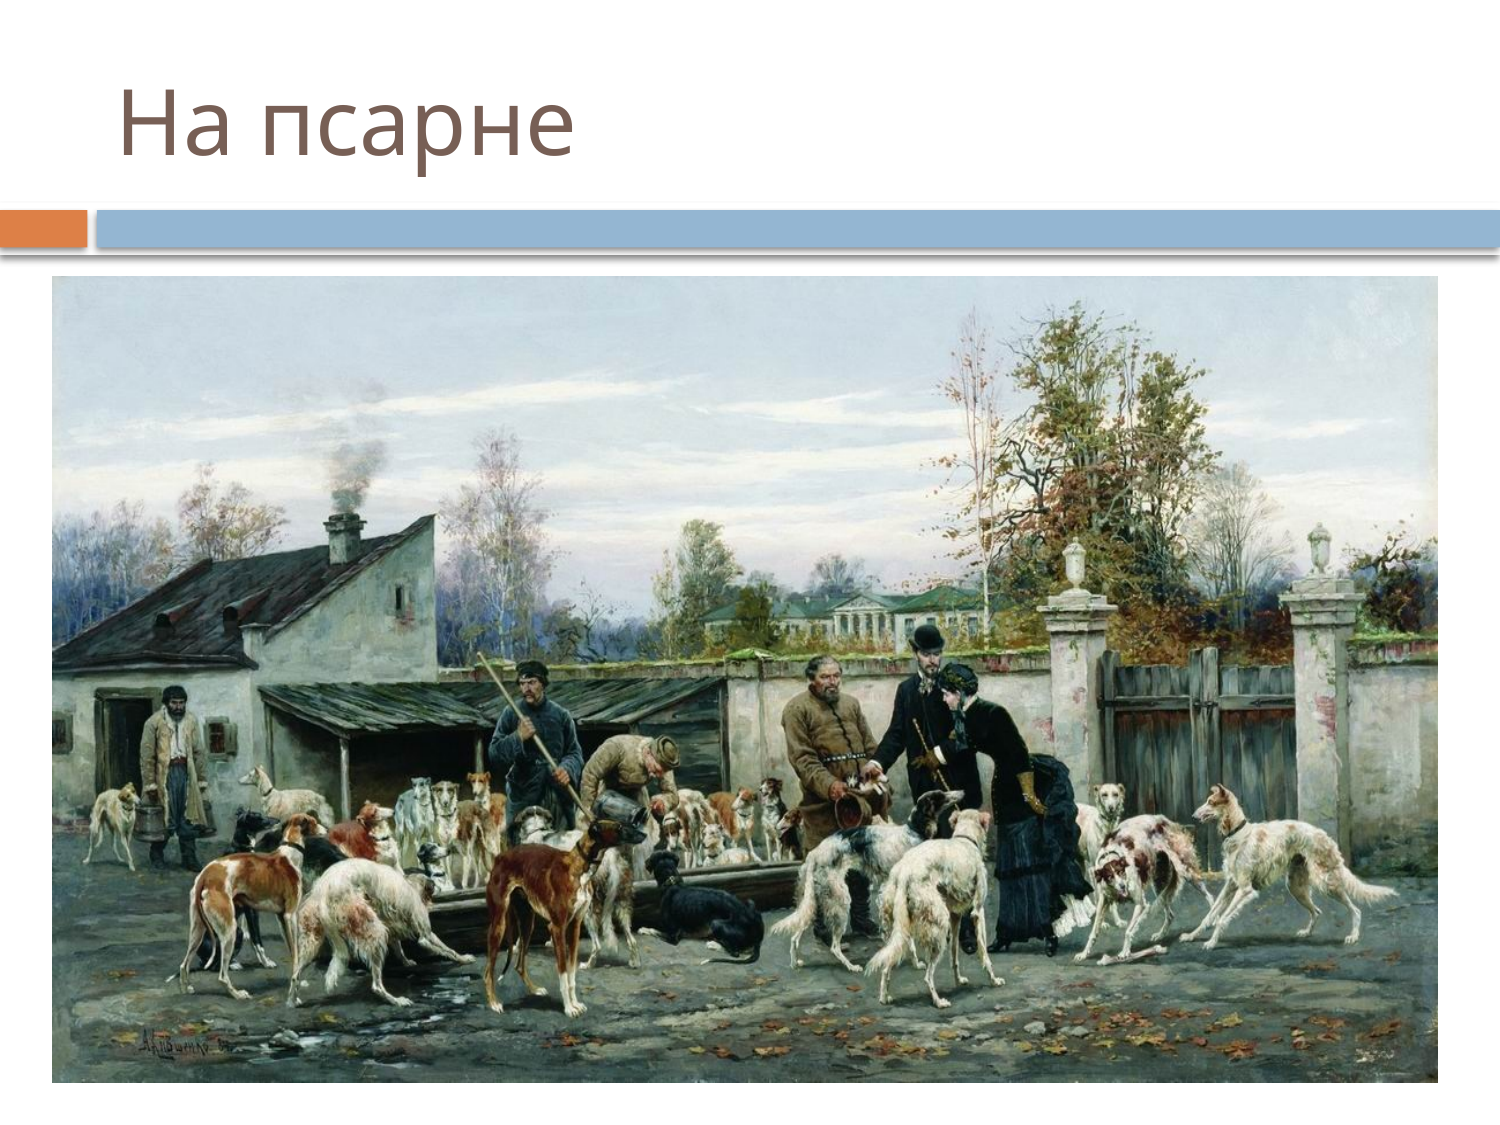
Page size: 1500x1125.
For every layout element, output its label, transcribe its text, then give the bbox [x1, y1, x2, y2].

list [51, 276, 1439, 1083]
title На псарне [100, 37, 1438, 200]
